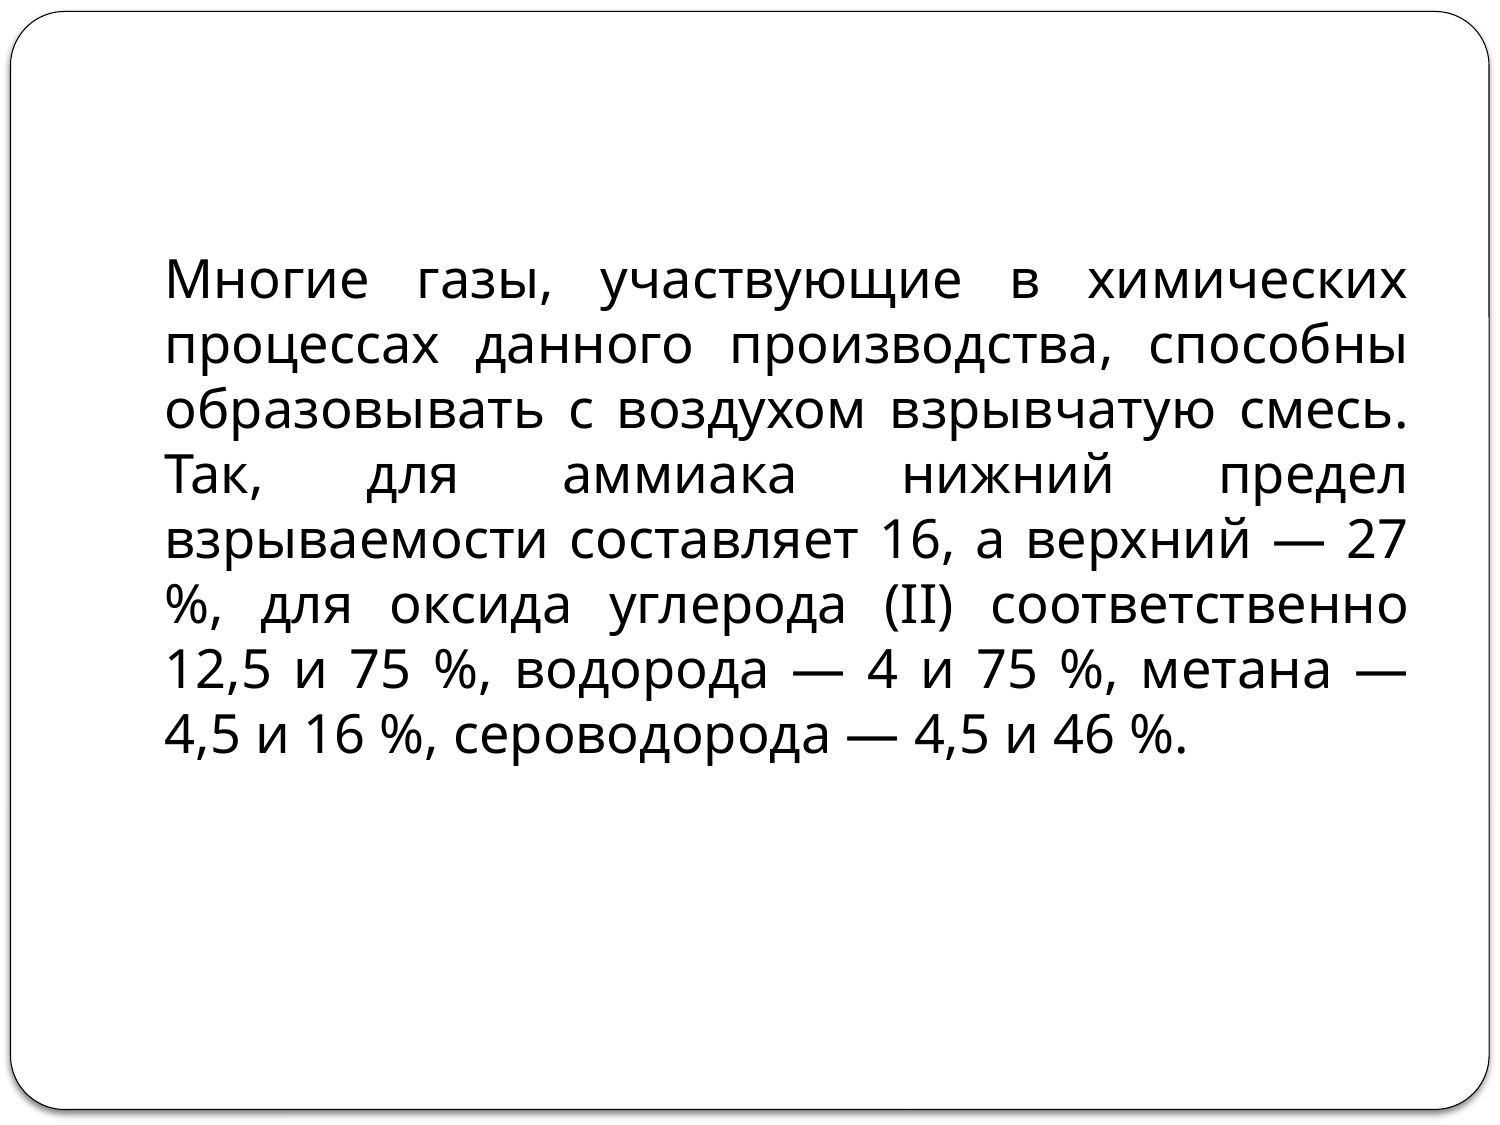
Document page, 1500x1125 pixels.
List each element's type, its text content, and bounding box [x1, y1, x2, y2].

list Многие газы, участвующие в химических процессах данного производства, способны образовывать с воздухом взрывчатую смесь. Так, для аммиака нижний предел взрываемости составляет 16, а верхний — 27 %, для оксида углерода (II) соответственно 12,5 и 75 %, водорода — 4 и 75 %, метана — 4,5 и 16 %, сероводорода — 4,5 и 46 %. [150, 237, 1425, 988]
